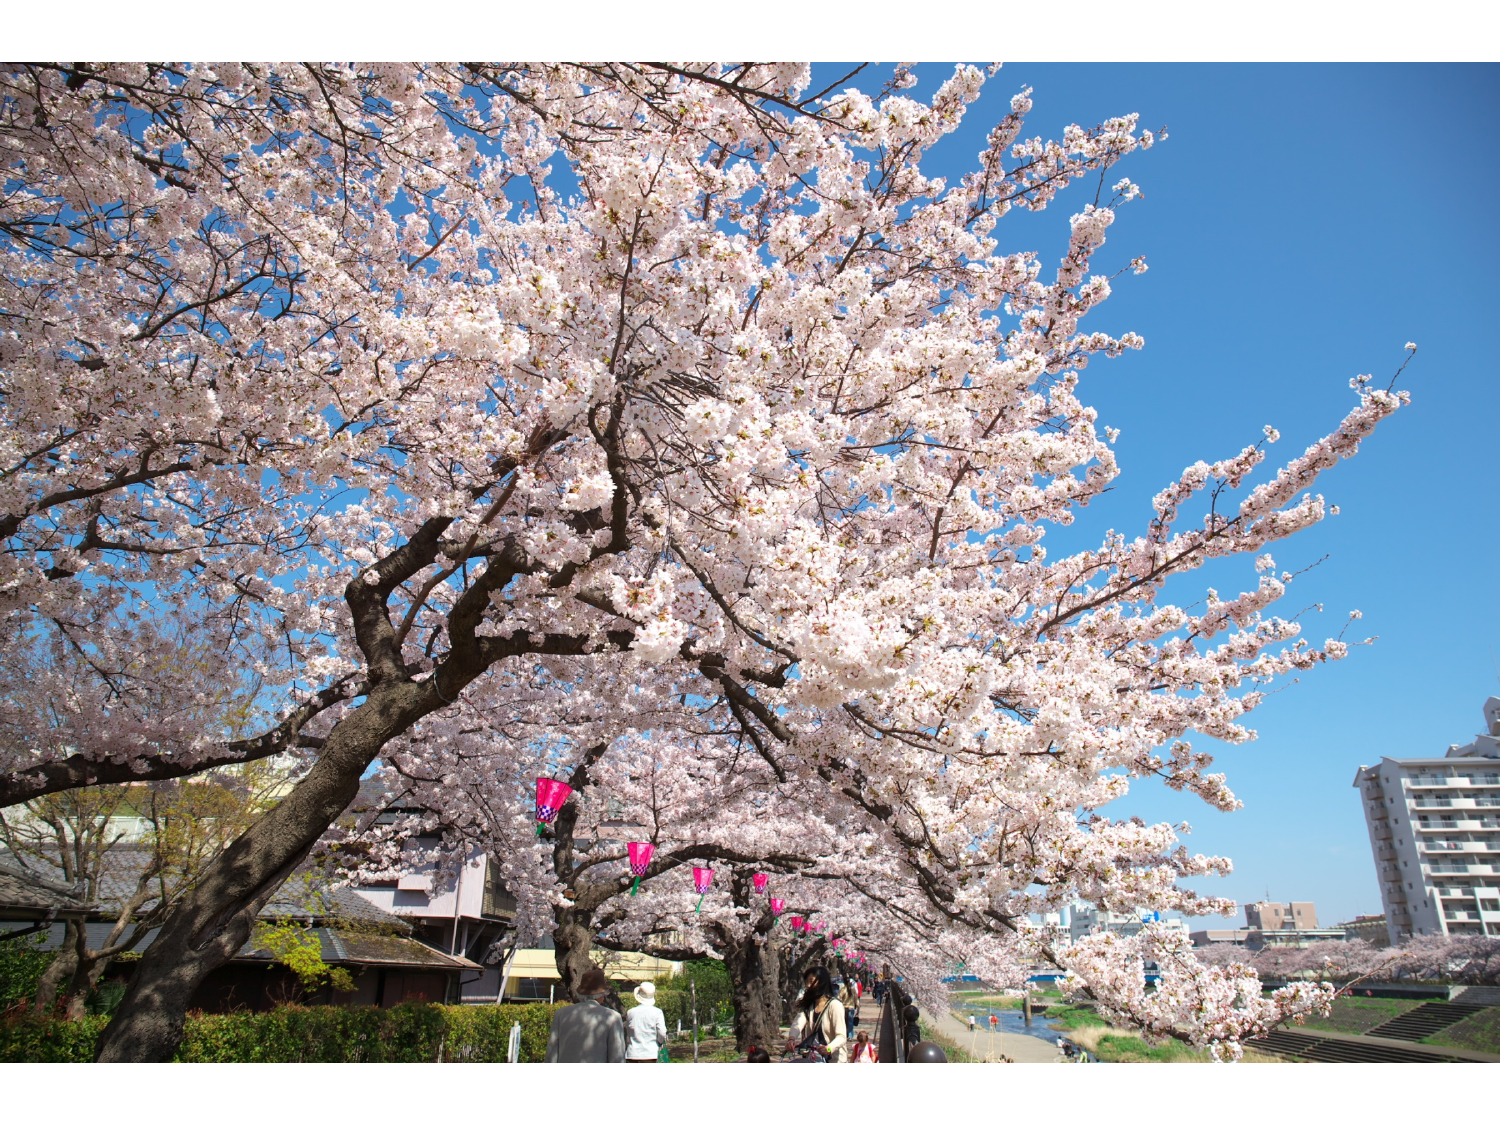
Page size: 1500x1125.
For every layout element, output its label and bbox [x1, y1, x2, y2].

picture [0, 61, 1500, 1063]
